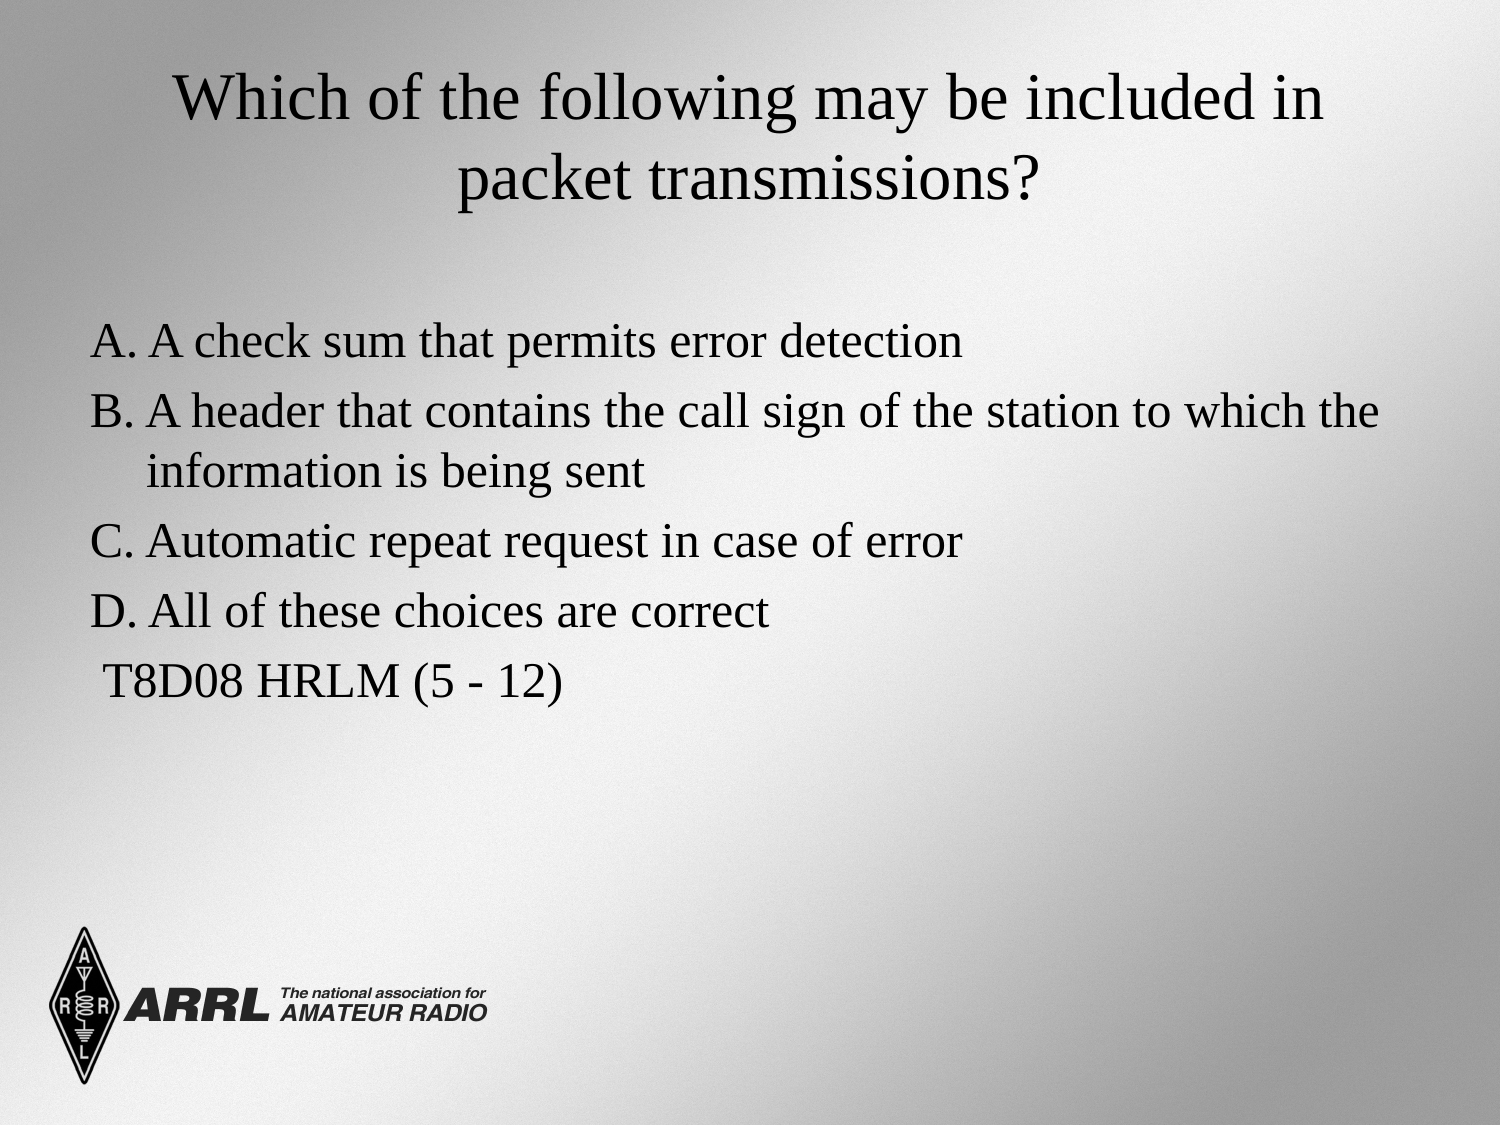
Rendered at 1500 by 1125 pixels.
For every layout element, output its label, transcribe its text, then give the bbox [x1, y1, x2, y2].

picture [0, 0, 1500, 1125]
title Which of the following may be included in packet transmissions? [75, 45, 1425, 233]
list A. A check sum that permits error detection B. A header that contains the call sign of the station to which the information is being sent C. Automatic repeat request in case of error D. All of these choices are correct T8D08 HRLM (5 - 12) [75, 299, 1425, 1005]
